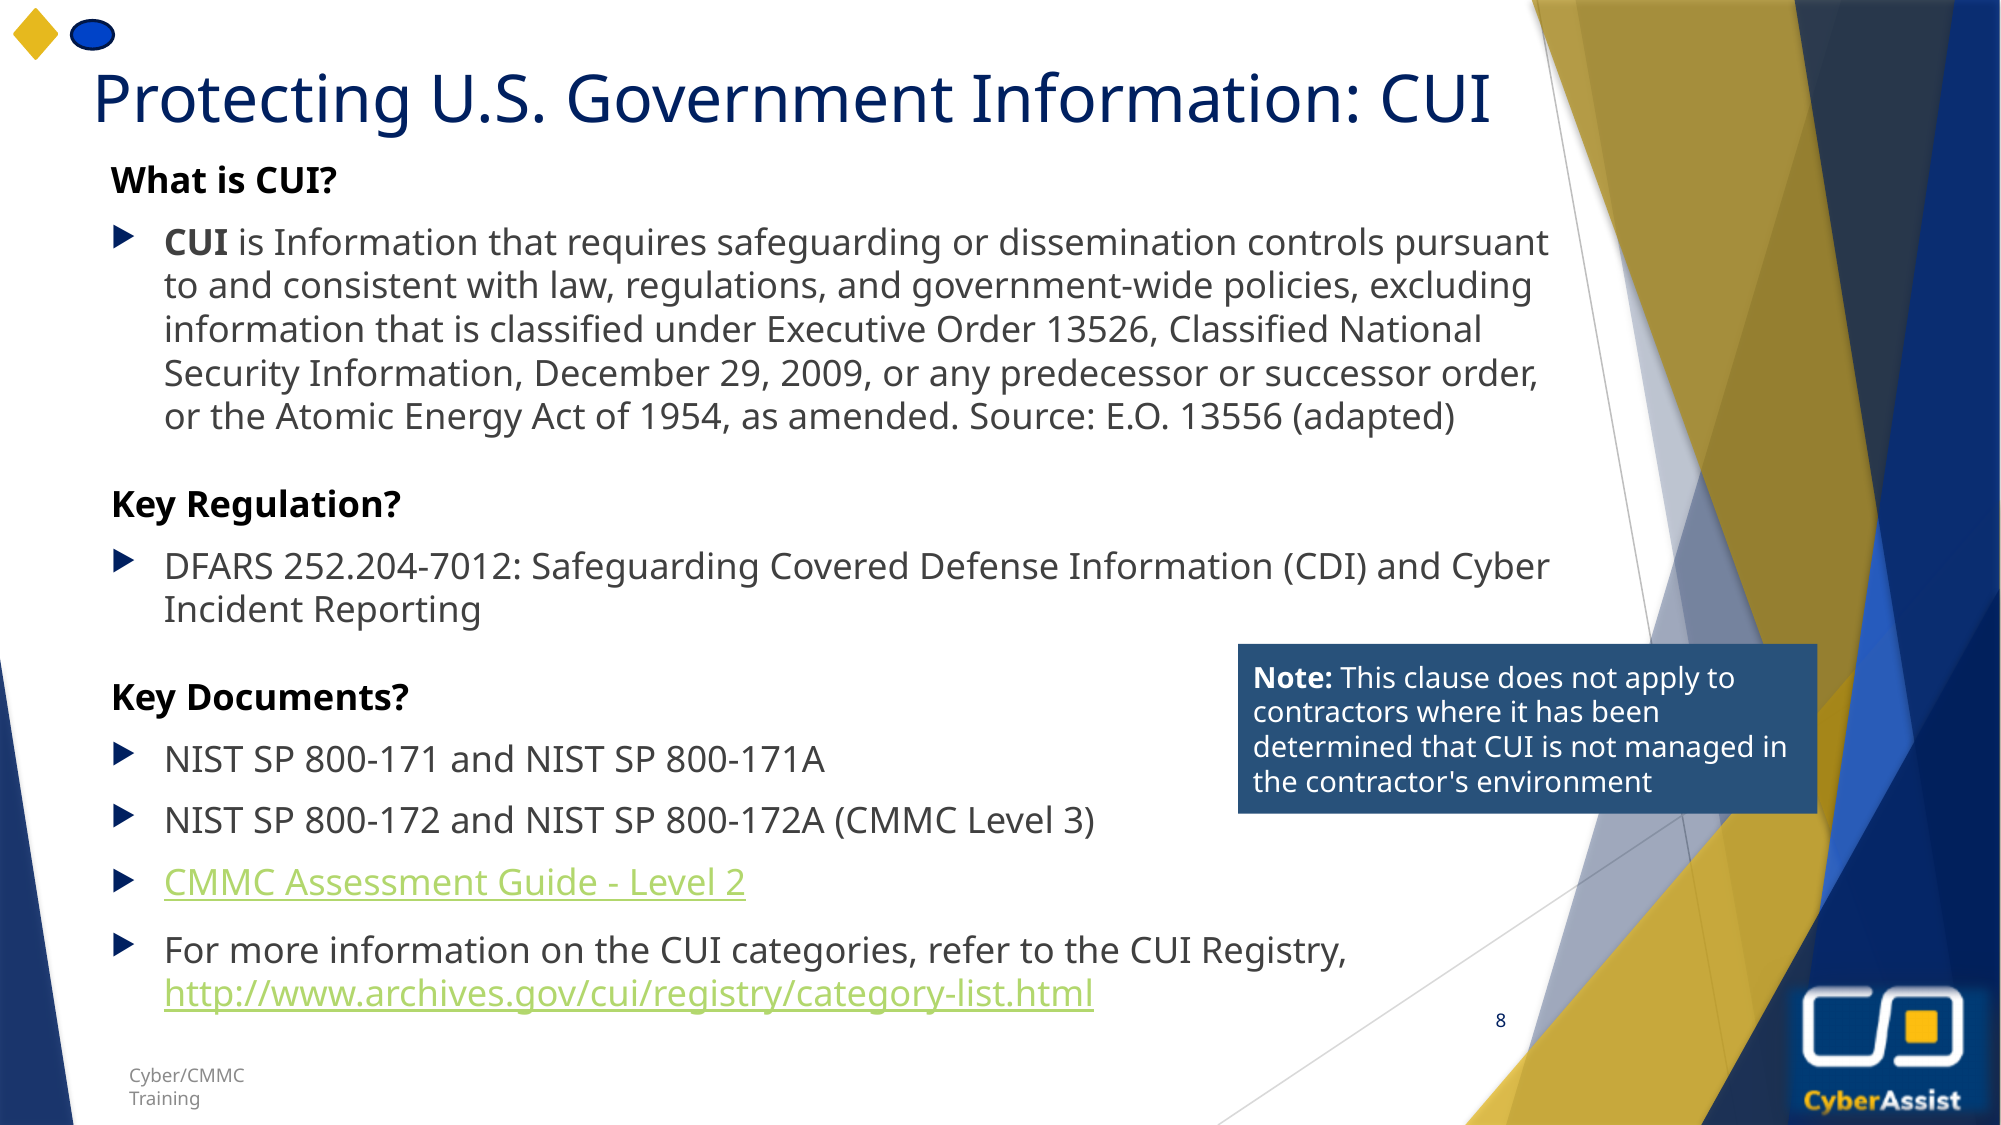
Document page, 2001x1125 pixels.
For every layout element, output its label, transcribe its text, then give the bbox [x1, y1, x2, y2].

list What is CUI? CUI is Information that requires safeguarding or dissemination controls pursuant to and consistent with law, regulations, and government-wide policies, excluding information that is classified under Executive Order 13526, Classified National Security Information, December 29, 2009, or any predecessor or successor order, or the Atomic Energy Act of 1954, as amended. Source: E.O. 13556 (adapted) Key Regulation? DFARS 252.204-7012: Safeguarding Covered Defense Information (CDI) and Cyber Incident Reporting Key Documents? NIST SP 800-171 and NIST SP 800-171A NIST SP 800-172 and NIST SP 800-172A (CMMC Level 3) CMMC Assessment Guide - Level 2 For more information on the CUI categories, refer to the CUI Registry, http://www.archives.gov/cui/registry/category-list.html [95, 149, 1568, 1051]
text_box [13, 8, 58, 60]
text_box Note: This clause does not apply to contractors where it has been determined that CUI is not managed in the contractor's environment [1238, 643, 1818, 814]
footer Cyber/CMMC Training [77, 449, 297, 1117]
text_box [69, 18, 116, 51]
slide_number 8 [1409, 991, 1522, 1051]
picture [1776, 975, 2000, 1125]
text_box Protecting U.S. Government Information: CUI [77, 49, 1522, 163]
